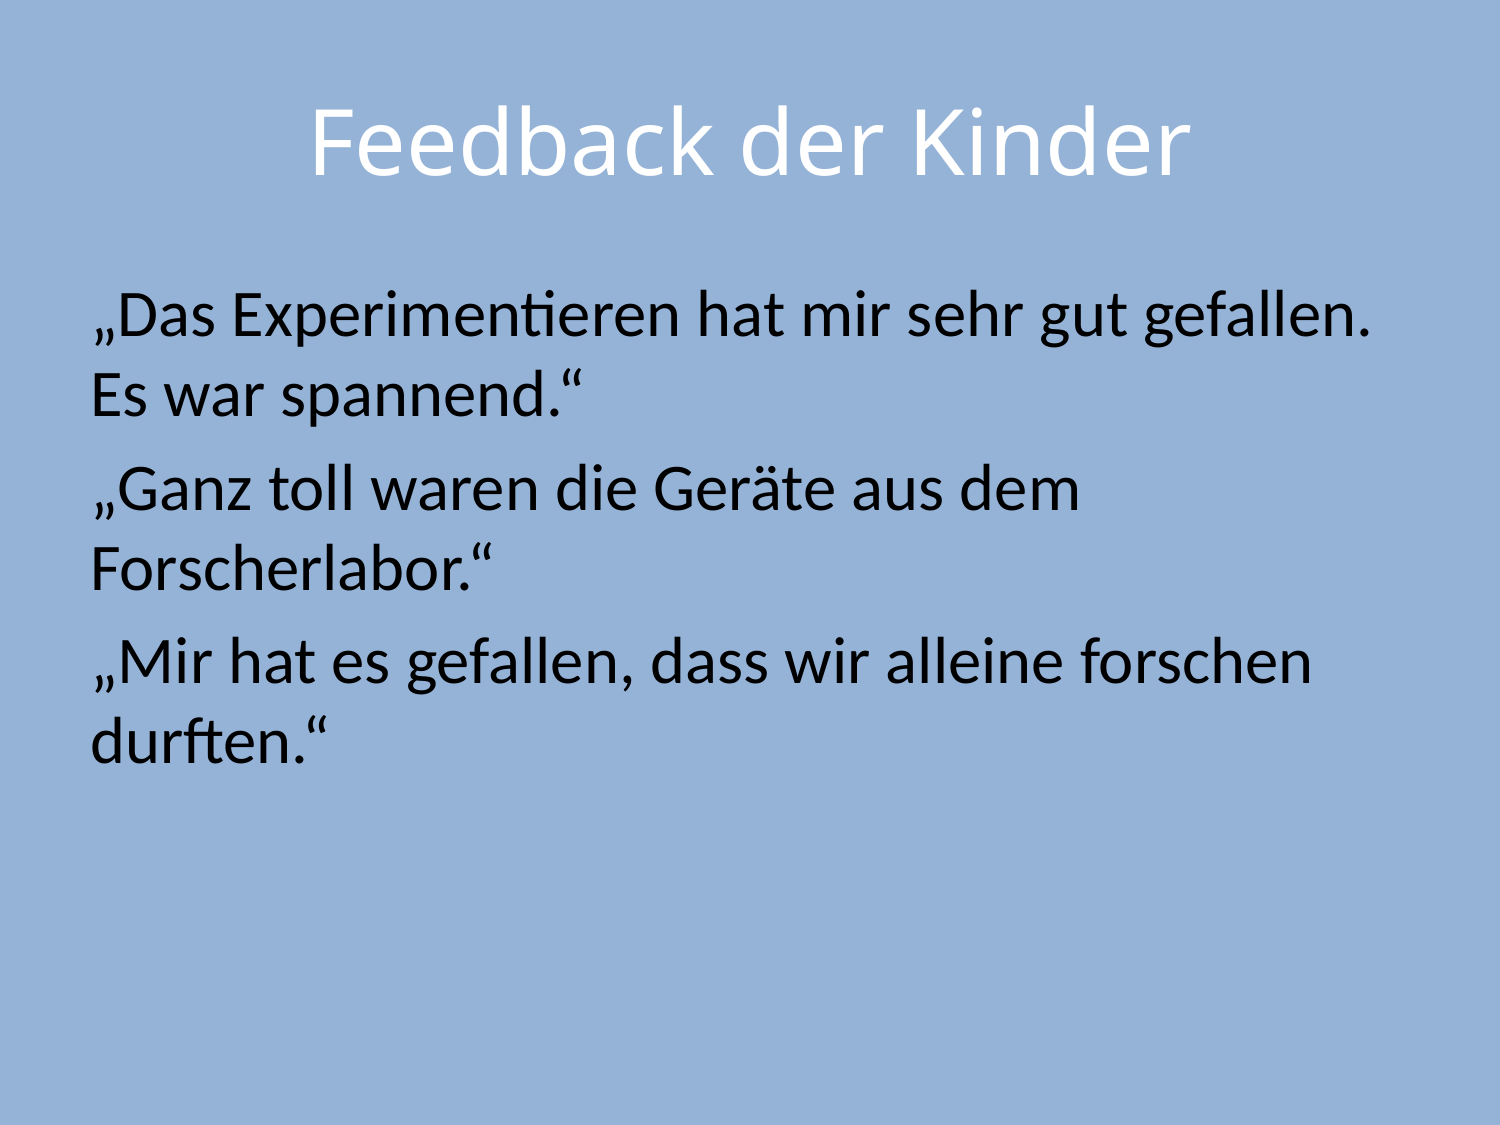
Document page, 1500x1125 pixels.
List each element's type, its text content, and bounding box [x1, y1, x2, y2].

list „Das Experimentieren hat mir sehr gut gefallen. Es war spannend.“ „Ganz toll waren die Geräte aus dem Forscherlabor.“ „Mir hat es gefallen, dass wir alleine forschen durften.“ [75, 262, 1425, 1005]
title Feedback der Kinder [75, 45, 1425, 233]
